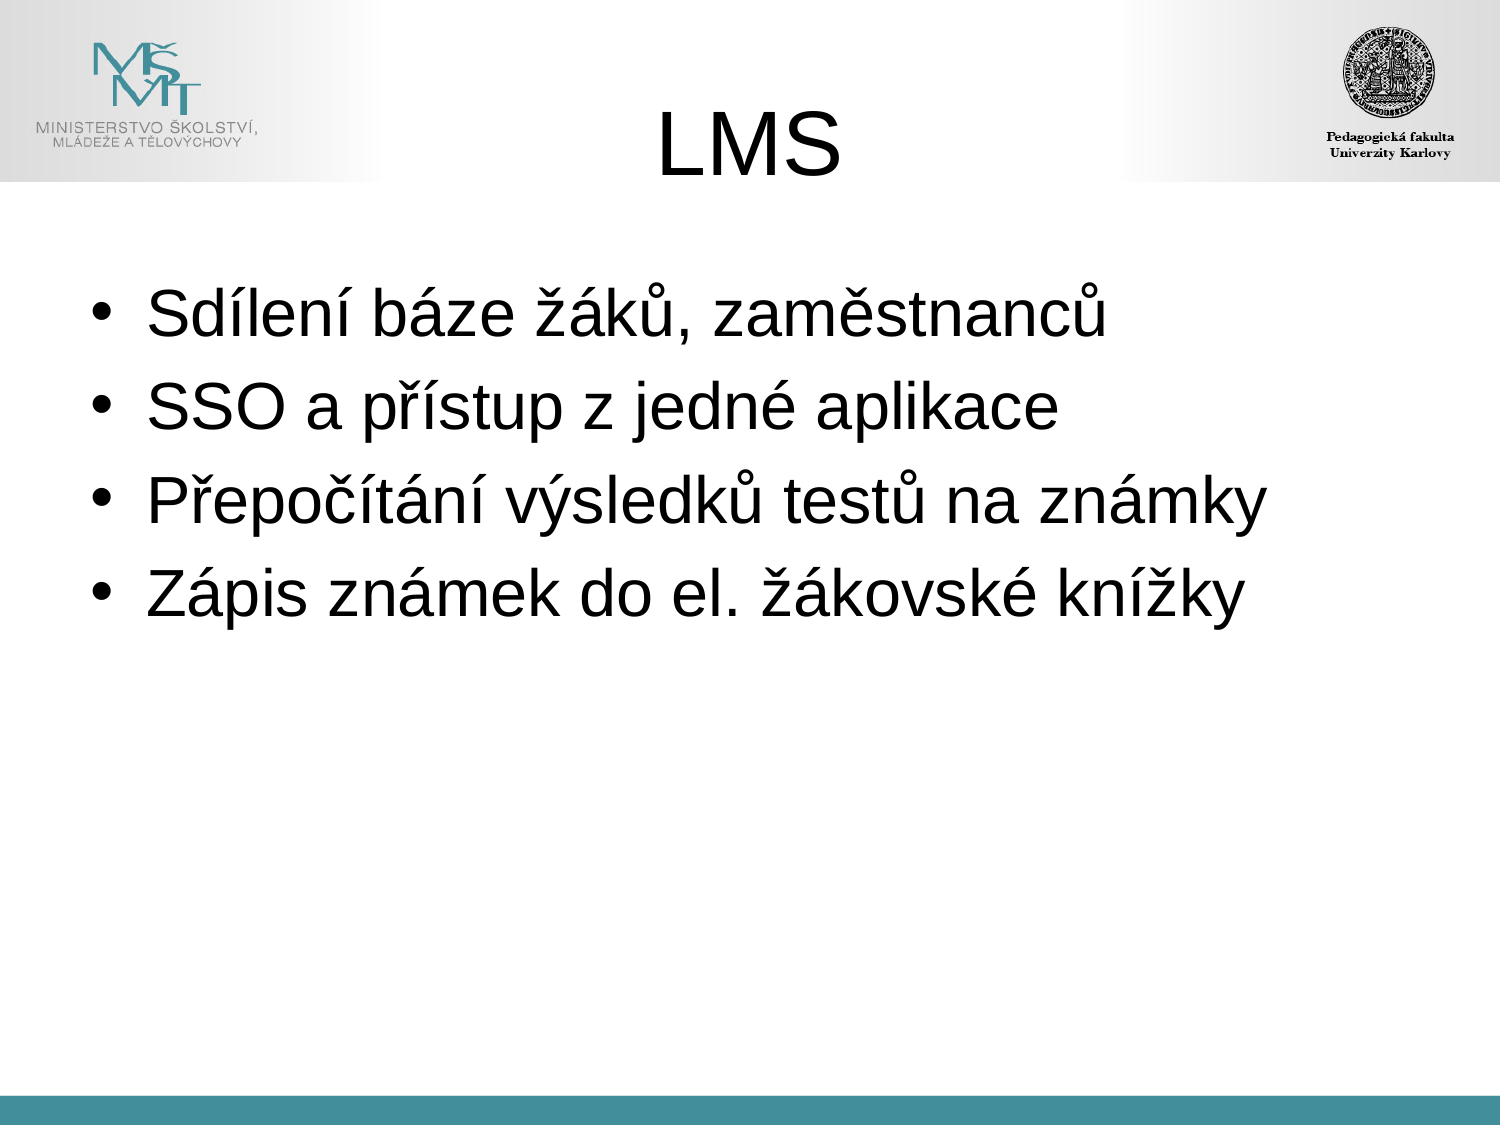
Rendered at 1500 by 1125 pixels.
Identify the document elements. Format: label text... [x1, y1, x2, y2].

list Sdílení báze žáků, zaměstnanců SSO a přístup z jedné aplikace Přepočítání výsledků testů na známky Zápis známek do el. žákovské knížky [75, 262, 1425, 1005]
title LMS [75, 45, 1425, 233]
picture [0, 0, 1500, 1125]
